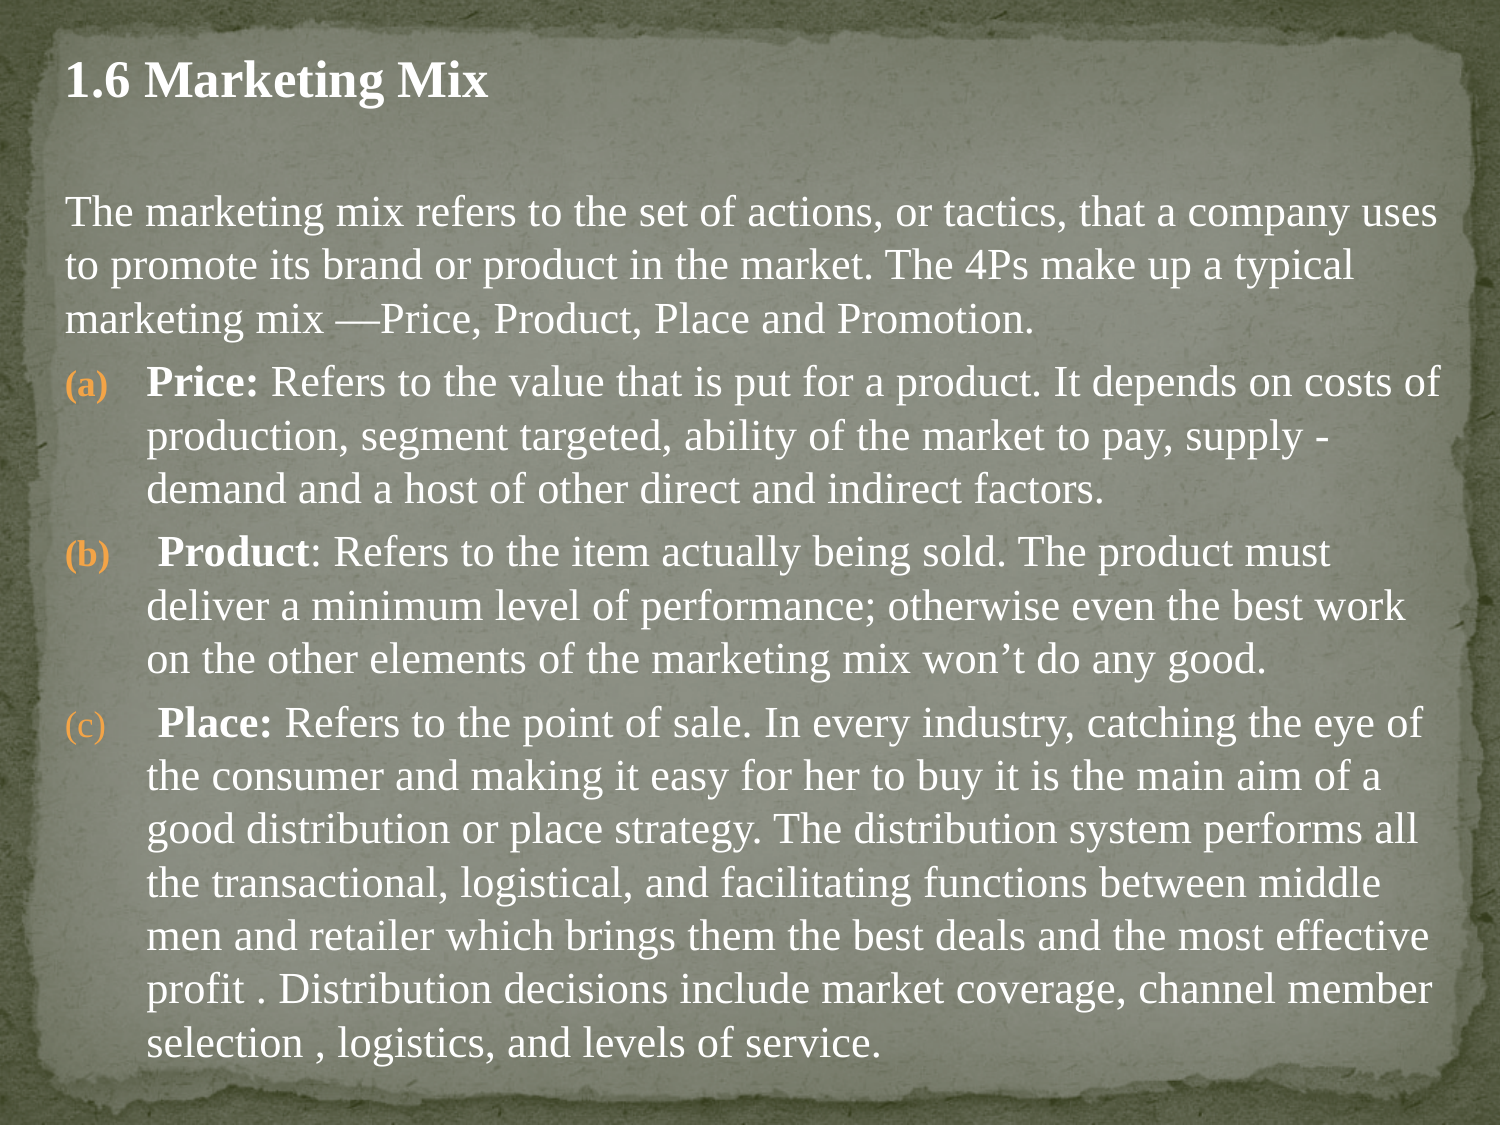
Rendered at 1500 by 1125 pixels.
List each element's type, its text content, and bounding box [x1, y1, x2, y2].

list 1.6 Marketing Mix The marketing mix refers to the set of actions, or tactics, that a company uses to promote its brand or product in the market. The 4Ps make up a typical marketing mix —Price, Product, Place and Promotion. Price: Refers to the value that is put for a product. It depends on costs of production, segment targeted, ability of the market to pay, supply - demand and a host of other direct and indirect factors. Product: Refers to the item actually being sold. The product must deliver a minimum level of performance; otherwise even the best work on the other elements of the marketing mix won’t do any good. Place: Refers to the point of sale. In every industry, catching the eye of the consumer and making it easy for her to buy it is the main aim of a good distribution or place strategy. The distribution system performs all the transactional, logistical, and facilitating functions between middle men and retailer which brings them the best deals and the most effective profit . Distribution decisions include market coverage, channel member selection , logistics, and levels of service. [50, 37, 1463, 1088]
